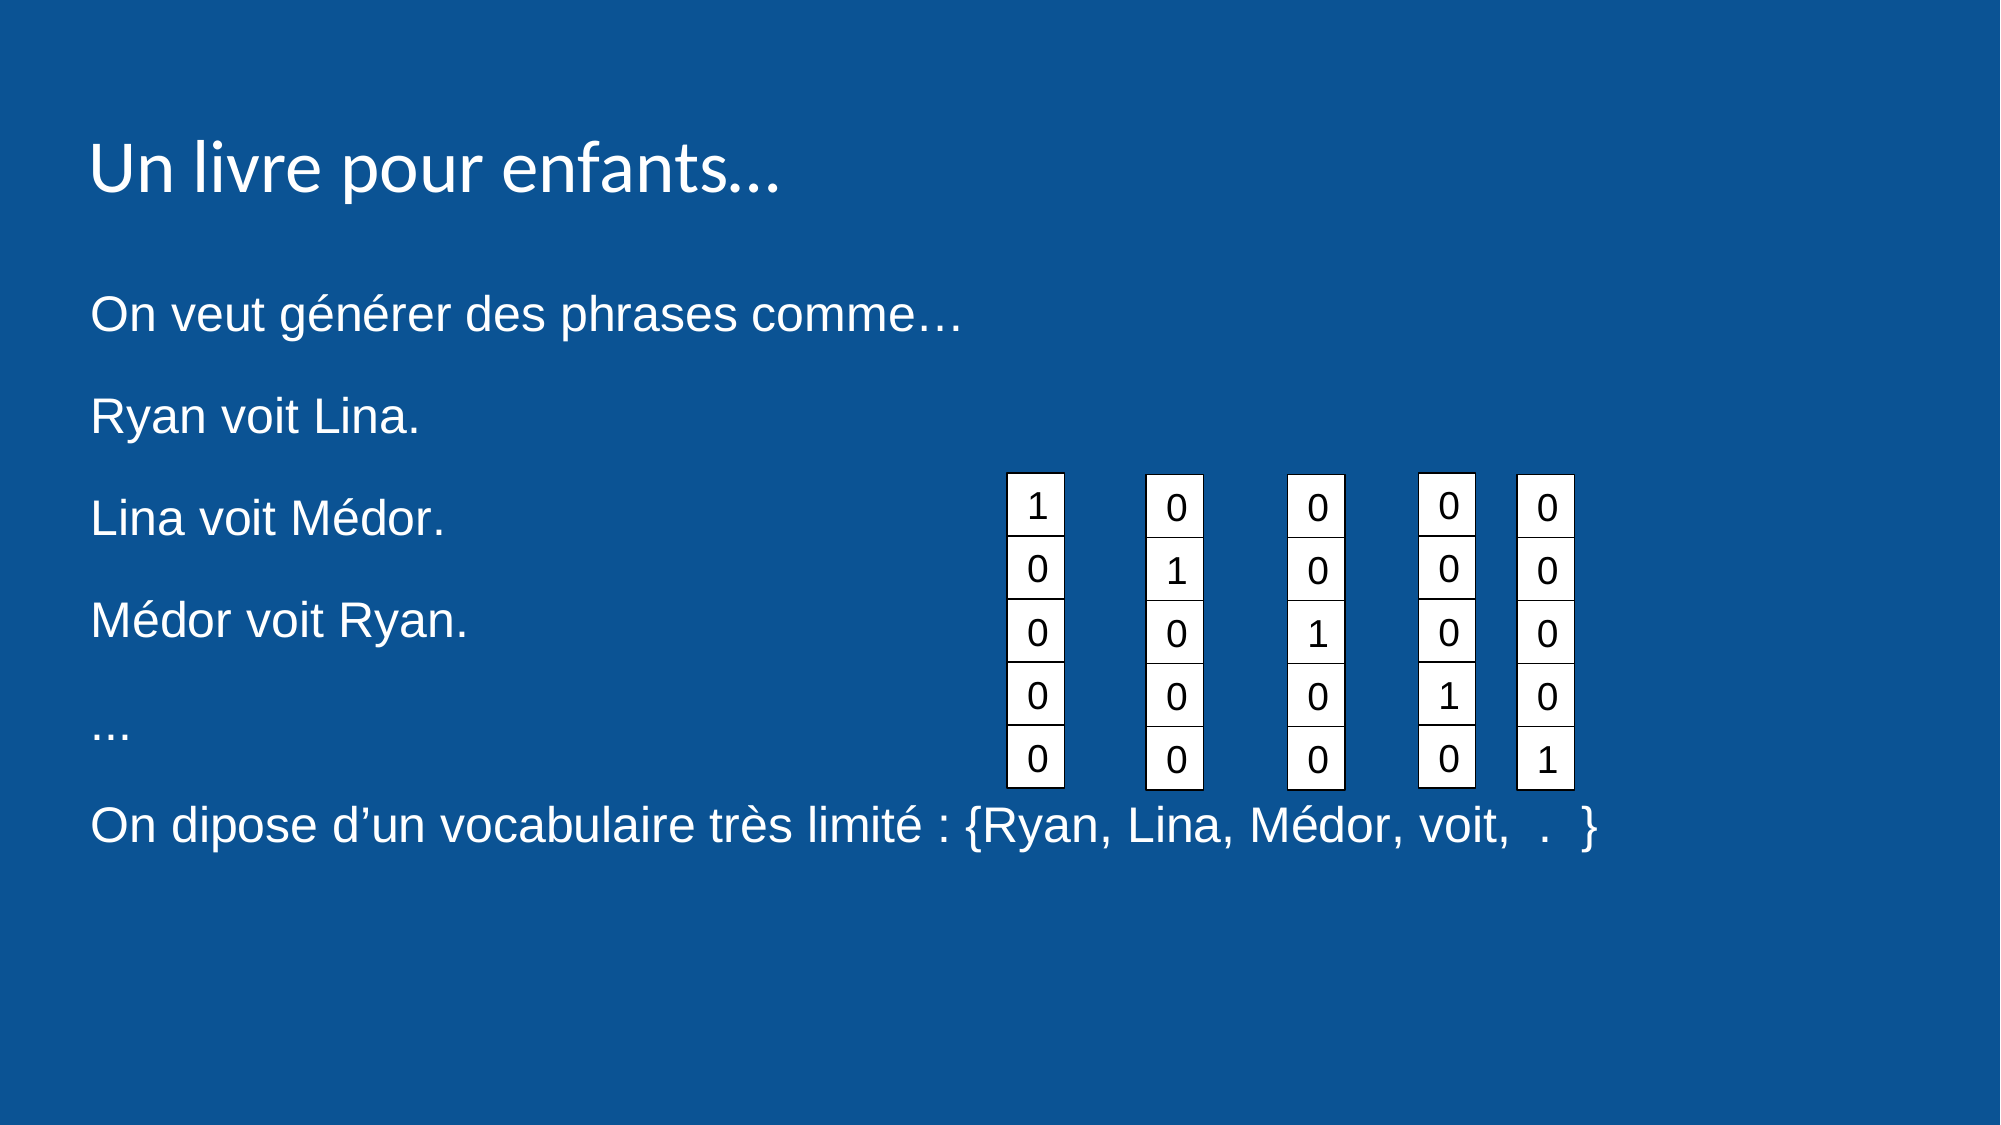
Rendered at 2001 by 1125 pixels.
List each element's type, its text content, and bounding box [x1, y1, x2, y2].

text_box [1145, 474, 1204, 791]
title Un livre pour enfants… [68, 97, 1932, 223]
list On veut générer des phrases comme… Ryan voit Lina. Lina voit Médor. Médor voit Ryan. ... On dipose d’un vocabulaire très limité : {Ryan, Lina, Médor, voit, . } [70, 252, 1935, 1000]
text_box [1287, 474, 1346, 791]
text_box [1418, 472, 1476, 789]
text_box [1006, 472, 1065, 789]
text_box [1516, 474, 1575, 791]
